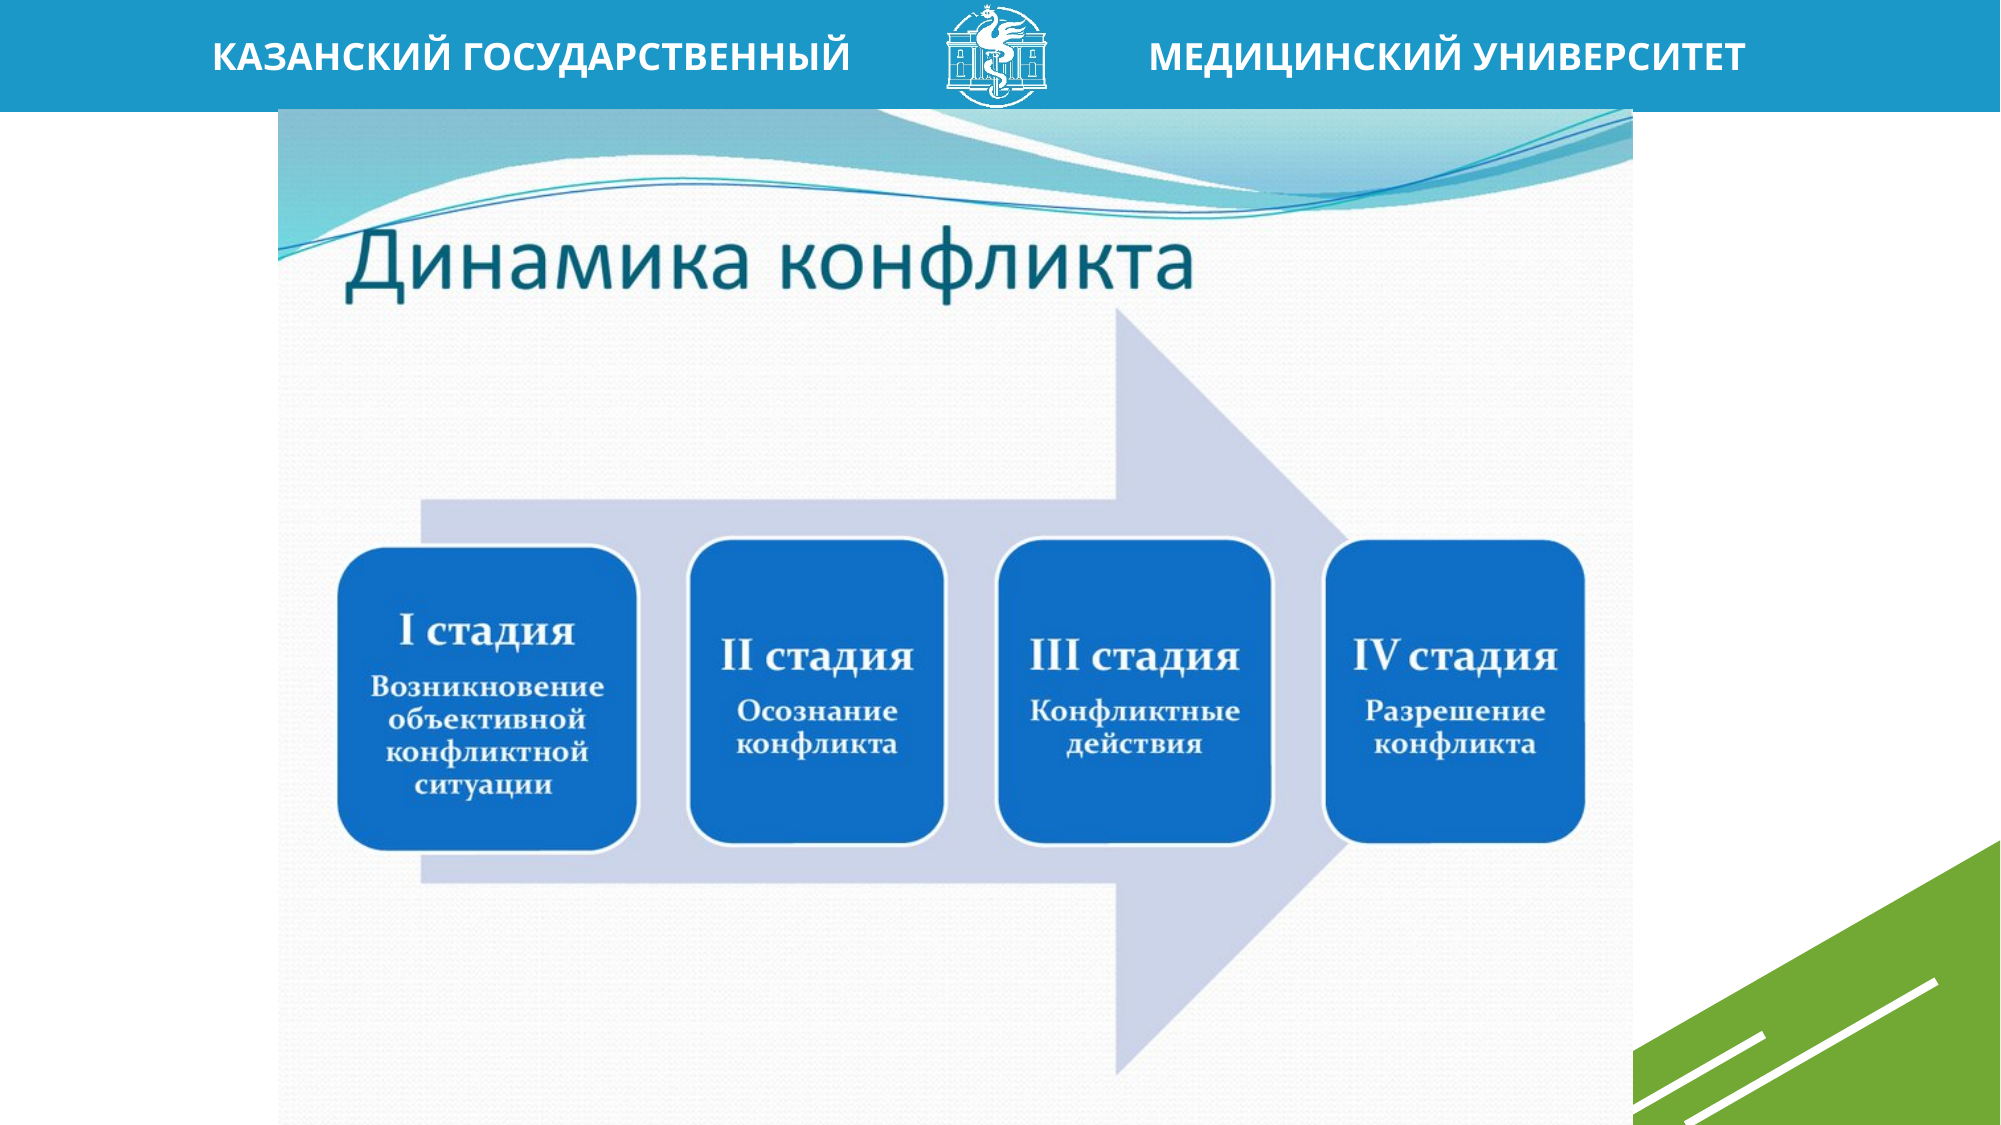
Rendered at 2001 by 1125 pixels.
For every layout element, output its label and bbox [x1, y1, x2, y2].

list [278, 109, 1633, 1125]
picture [939, 0, 1052, 109]
